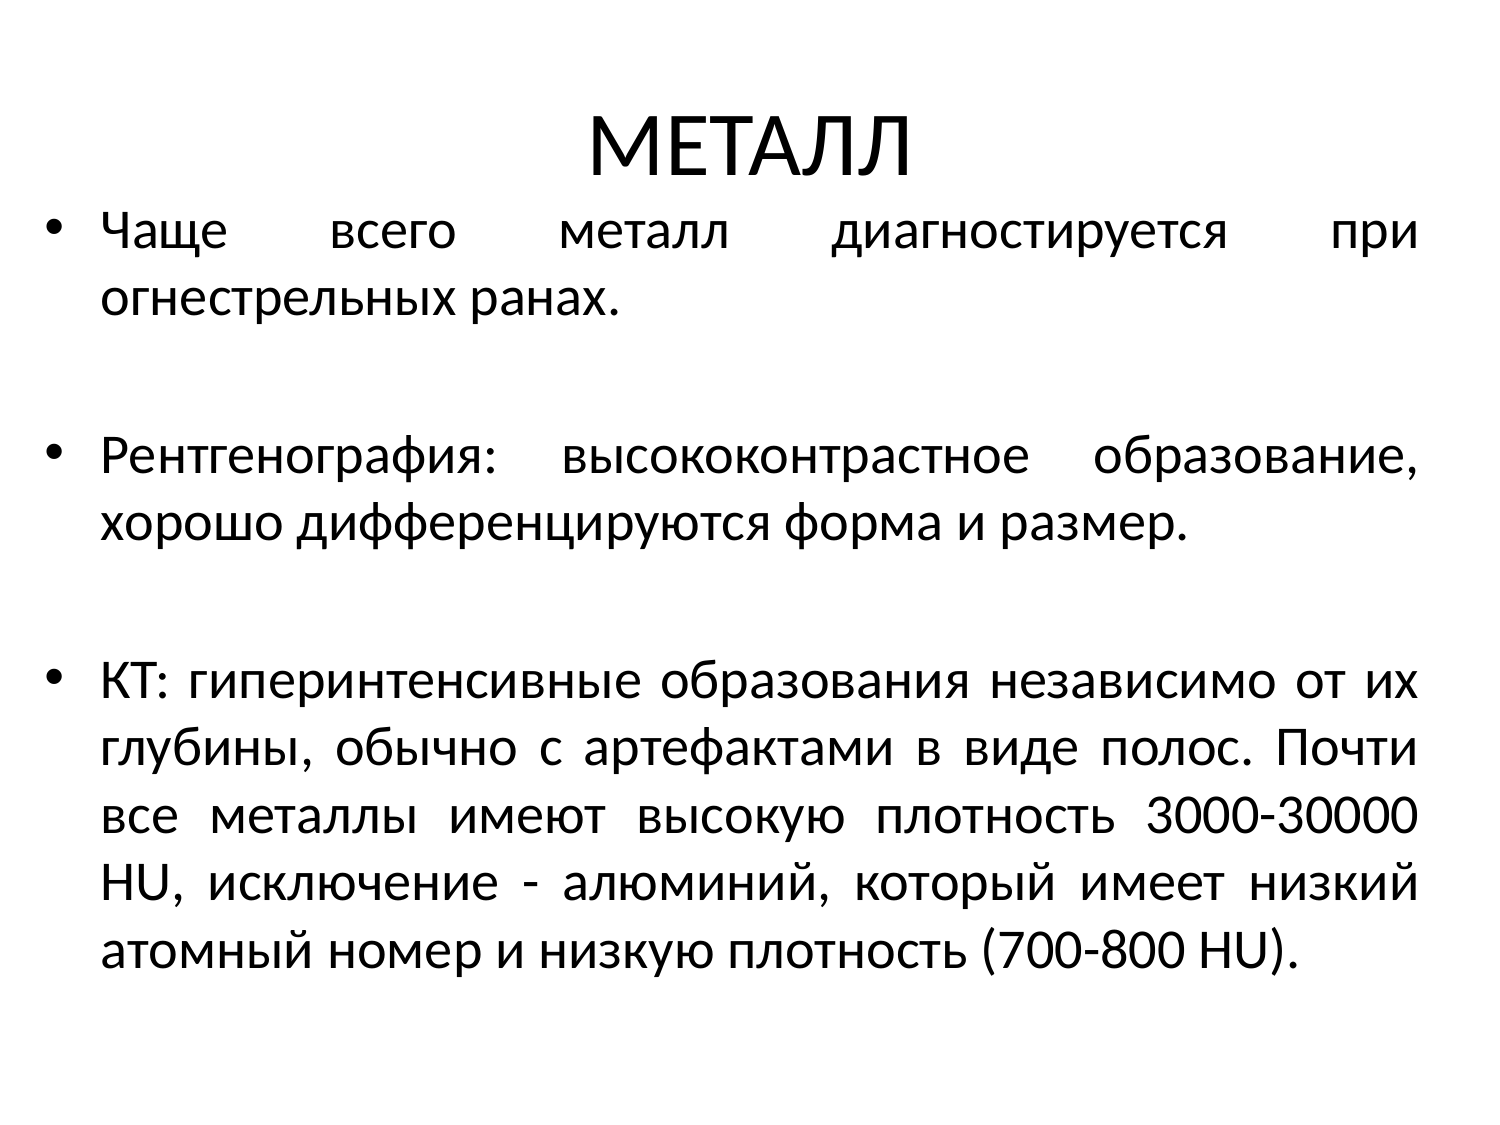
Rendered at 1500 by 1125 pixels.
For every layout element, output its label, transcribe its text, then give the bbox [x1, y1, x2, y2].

title МЕТАЛЛ [75, 45, 1425, 184]
list Чаще всего металл диагностируется при огнестрельных ранах. Рентгенография: высококонтрастное образование, хорошо дифференцируются форма и размер. КТ: гиперинтенсивные образования независимо от их глубины, обычно с артефактами в виде полос. Почти все металлы имеют высокую плотность 3000-30000 HU, исключение - алюминий, который имеет низкий атомный номер и низкую плотность (700-800 HU). [29, 184, 1436, 927]
